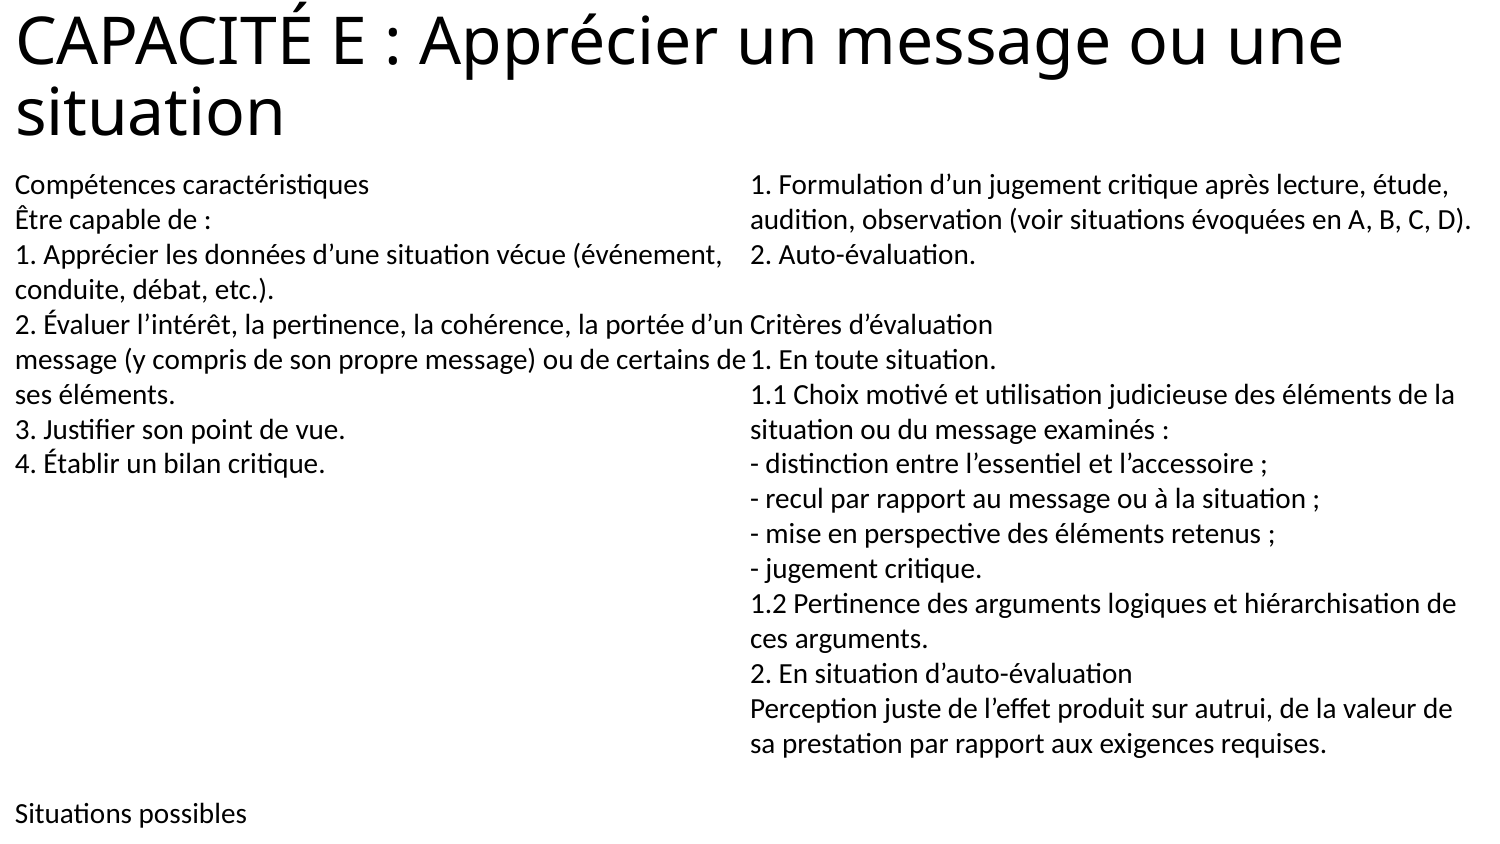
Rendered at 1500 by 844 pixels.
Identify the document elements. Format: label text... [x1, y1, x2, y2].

text_box Compétences caractéristiques Être capable de : 1. Apprécier les données d’une situation vécue (événement, conduite, débat, etc.). 2. Évaluer l’intérêt, la pertinence, la cohérence, la portée d’un message (y compris de son propre message) ou de certains de ses éléments. 3. Justifier son point de vue. 4. Établir un bilan critique. Situations possibles 1. Formulation d’un jugement critique après lecture, étude, audition, observation (voir situations évoquées en A, B, C, D). 2. Auto-évaluation. Critères d’évaluation 1. En toute situation. 1.1 Choix motivé et utilisation judicieuse des éléments de la situation ou du message examinés : - distinction entre l’essentiel et l’accessoire ; - recul par rapport au message ou à la situation ; - mise en perspective des éléments retenus ; - jugement critique. 1.2 Pertinence des arguments logiques et hiérarchisation de ces arguments. 2. En situation d’auto-évaluation Perception juste de l’effet produit sur autrui, de la valeur de sa prestation par rapport aux exigences requises. [0, 158, 1500, 844]
title CAPACITÉ E : Apprécier un message ou une situation [0, 0, 1500, 158]
